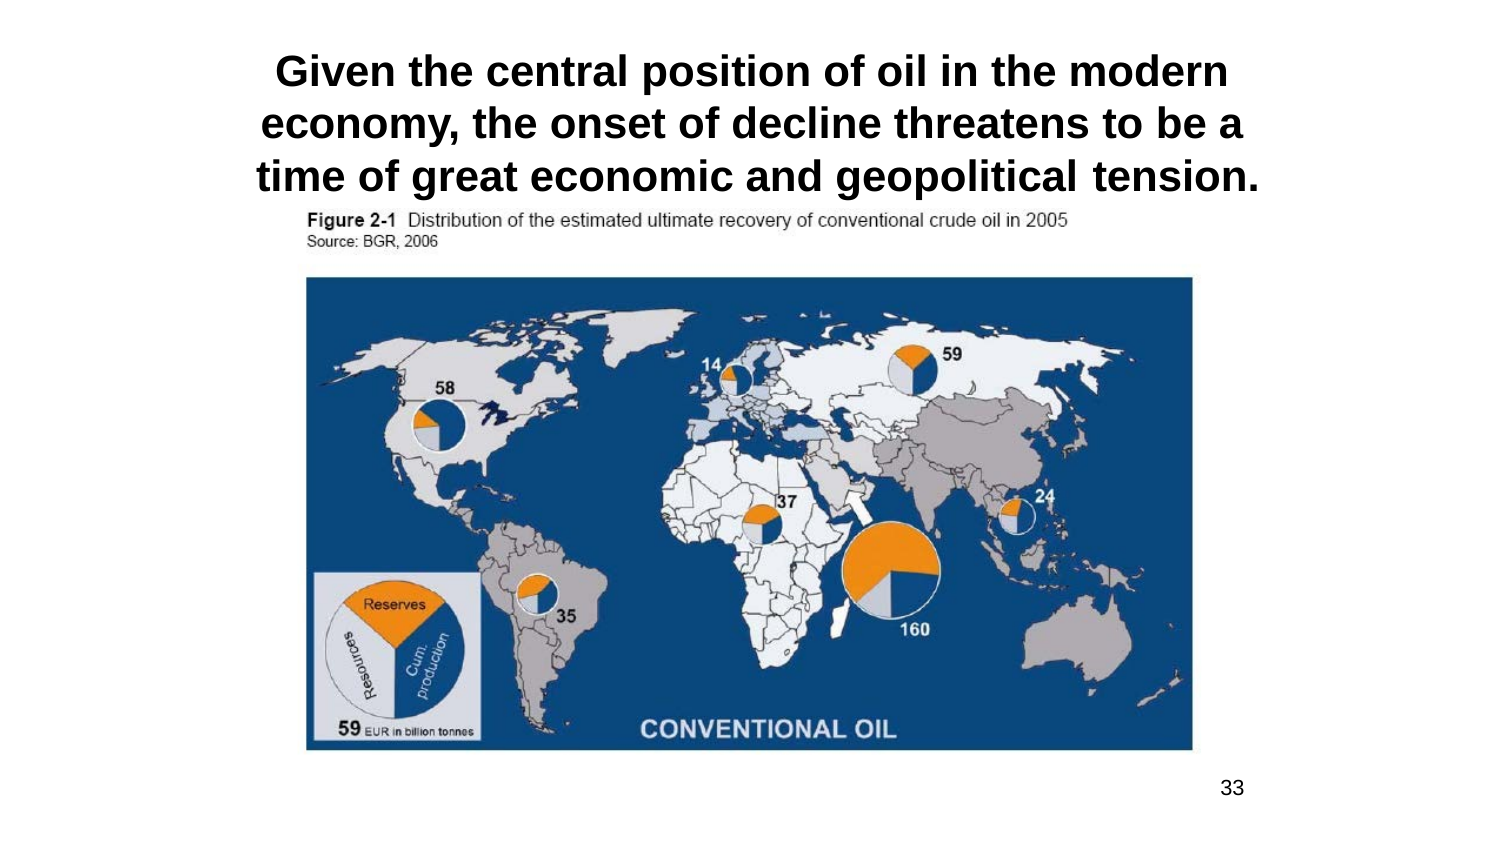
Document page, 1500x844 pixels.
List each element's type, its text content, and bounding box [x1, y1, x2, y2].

text_box [297, 208, 1202, 755]
title Given the central position of oil in the modern economy, the onset of decline threatens to be a time of great economic and geopolitical tension. [253, 40, 1262, 200]
text_box 33 [1218, 771, 1247, 800]
